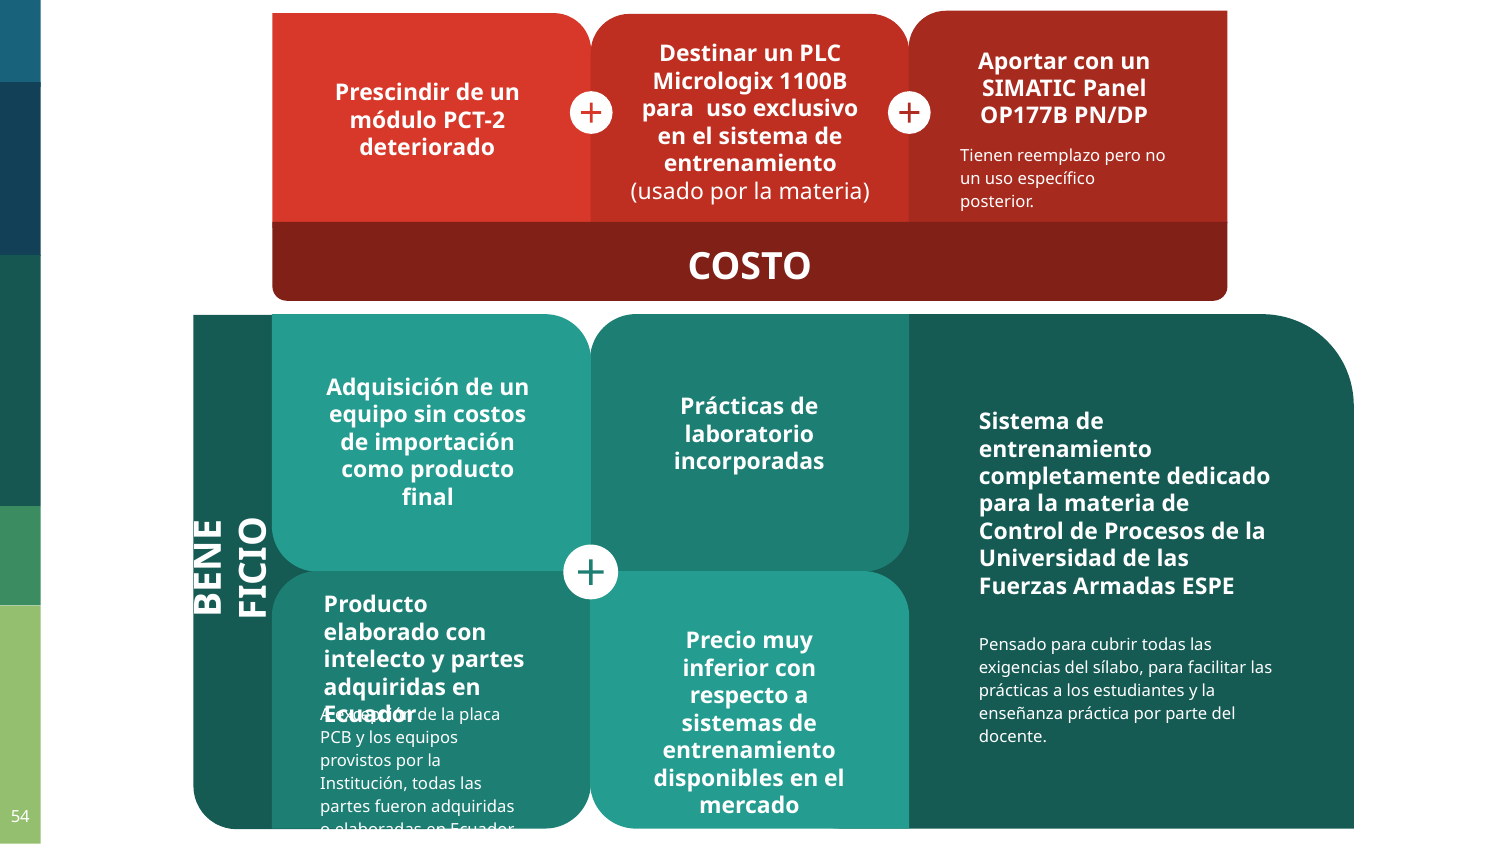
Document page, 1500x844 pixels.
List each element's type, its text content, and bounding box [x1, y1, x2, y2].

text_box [271, 570, 584, 829]
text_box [271, 313, 592, 570]
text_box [272, 12, 591, 221]
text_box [193, 314, 269, 830]
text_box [569, 90, 613, 135]
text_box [563, 544, 619, 600]
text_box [590, 13, 904, 220]
slide_number ‹#› [0, 790, 49, 844]
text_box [887, 90, 931, 135]
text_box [911, 313, 1355, 829]
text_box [272, 221, 1228, 301]
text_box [908, 10, 1228, 221]
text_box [589, 570, 910, 829]
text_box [592, 313, 910, 570]
